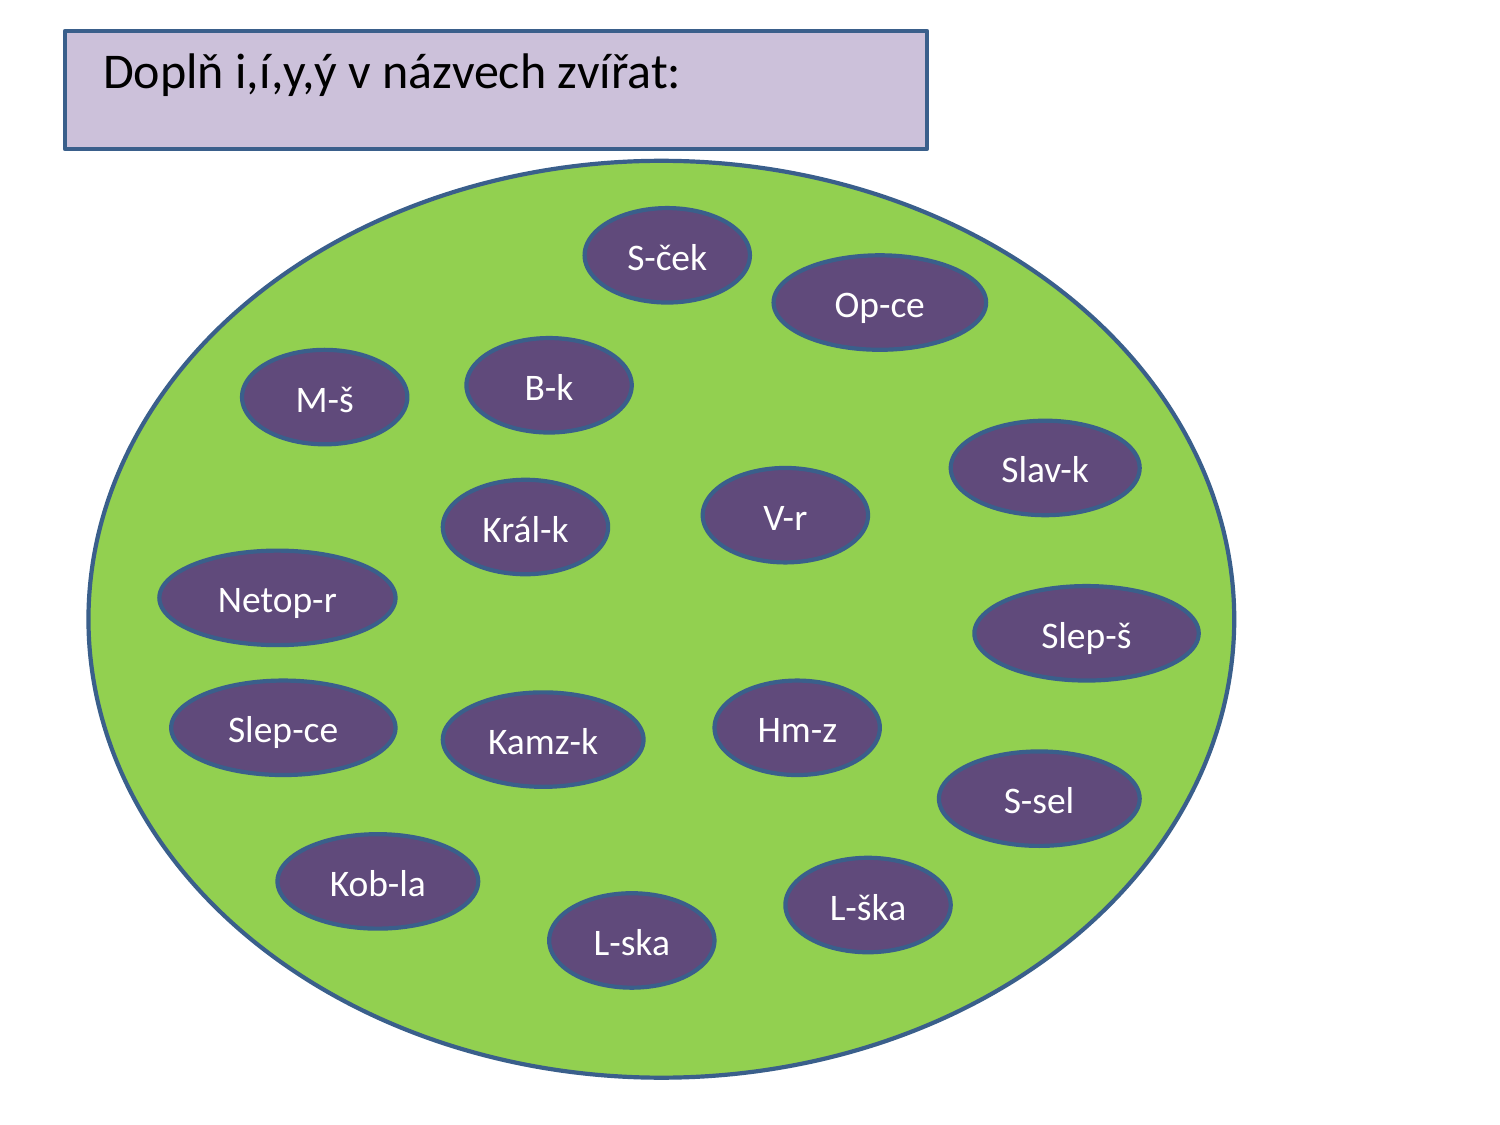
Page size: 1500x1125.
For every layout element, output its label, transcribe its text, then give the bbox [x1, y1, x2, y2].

text_box M-š [239, 347, 410, 447]
text_box B-k [464, 335, 634, 435]
text_box Slep-š [972, 583, 1201, 683]
text_box S-sel [936, 749, 1142, 849]
text_box Slep-ce [169, 678, 398, 778]
text_box Hm-z [712, 678, 882, 778]
text_box Slav-k [948, 418, 1142, 518]
text_box L-ška [783, 855, 953, 955]
text_box Op-ce [771, 253, 989, 352]
text_box Netop-r [157, 548, 398, 648]
text_box [86, 158, 1237, 1080]
text_box Kamz-k [440, 690, 646, 789]
text_box Doplň i,í,y,ý v názvech zvířat: [88, 30, 821, 106]
text_box Král-k [440, 477, 611, 577]
text_box S-ček [582, 205, 753, 305]
text_box V-r [700, 465, 871, 565]
text_box L-ska [547, 891, 717, 990]
text_box Kob-la [275, 832, 481, 931]
text_box [63, 29, 929, 151]
